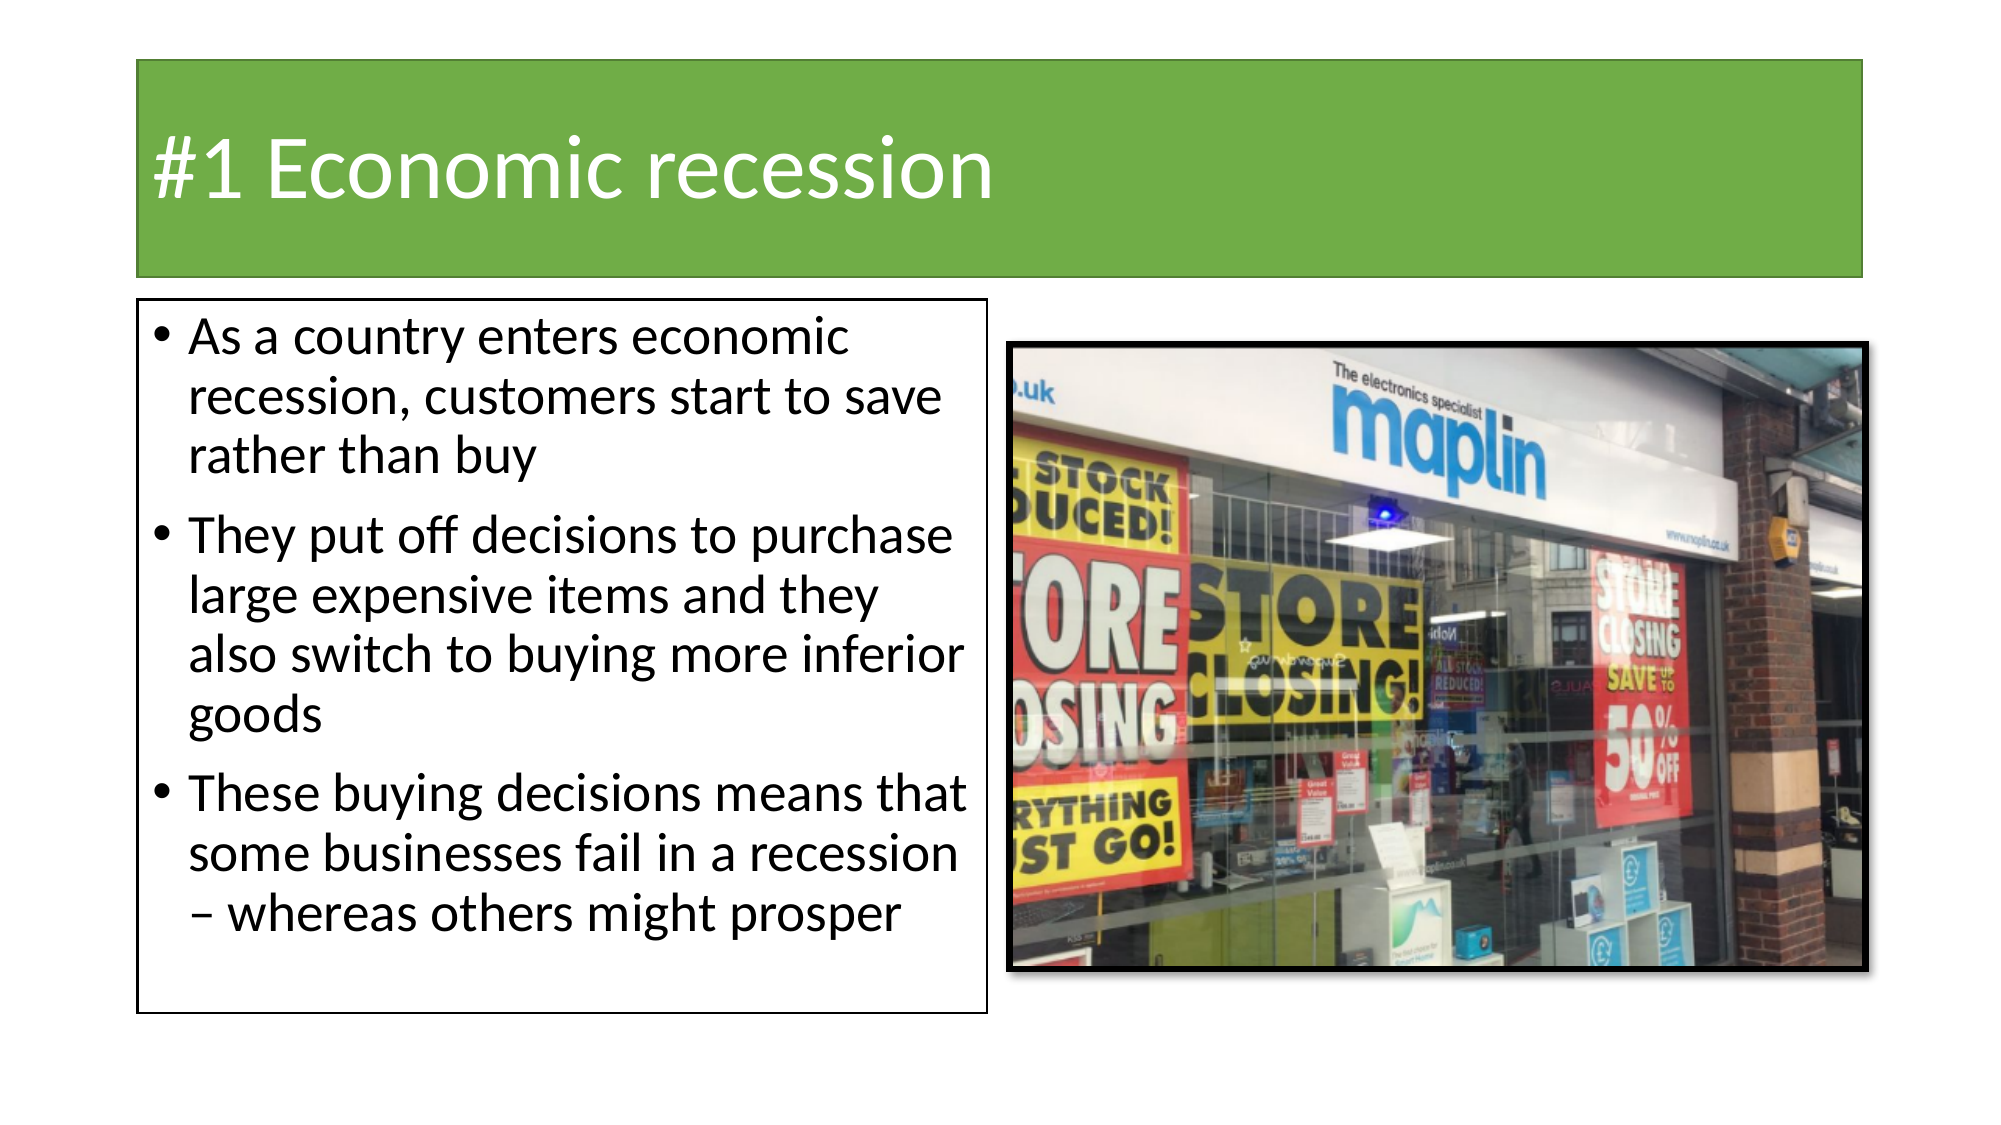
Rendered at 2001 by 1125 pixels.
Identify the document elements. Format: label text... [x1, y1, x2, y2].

list As a country enters economic recession, customers start to save rather than buy They put off decisions to purchase large expensive items and they also switch to buying more inferior goods These buying decisions means that some businesses fail in a recession – whereas others might prosper [136, 298, 988, 1014]
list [1012, 346, 1863, 966]
title #1 Economic recession [136, 59, 1863, 278]
